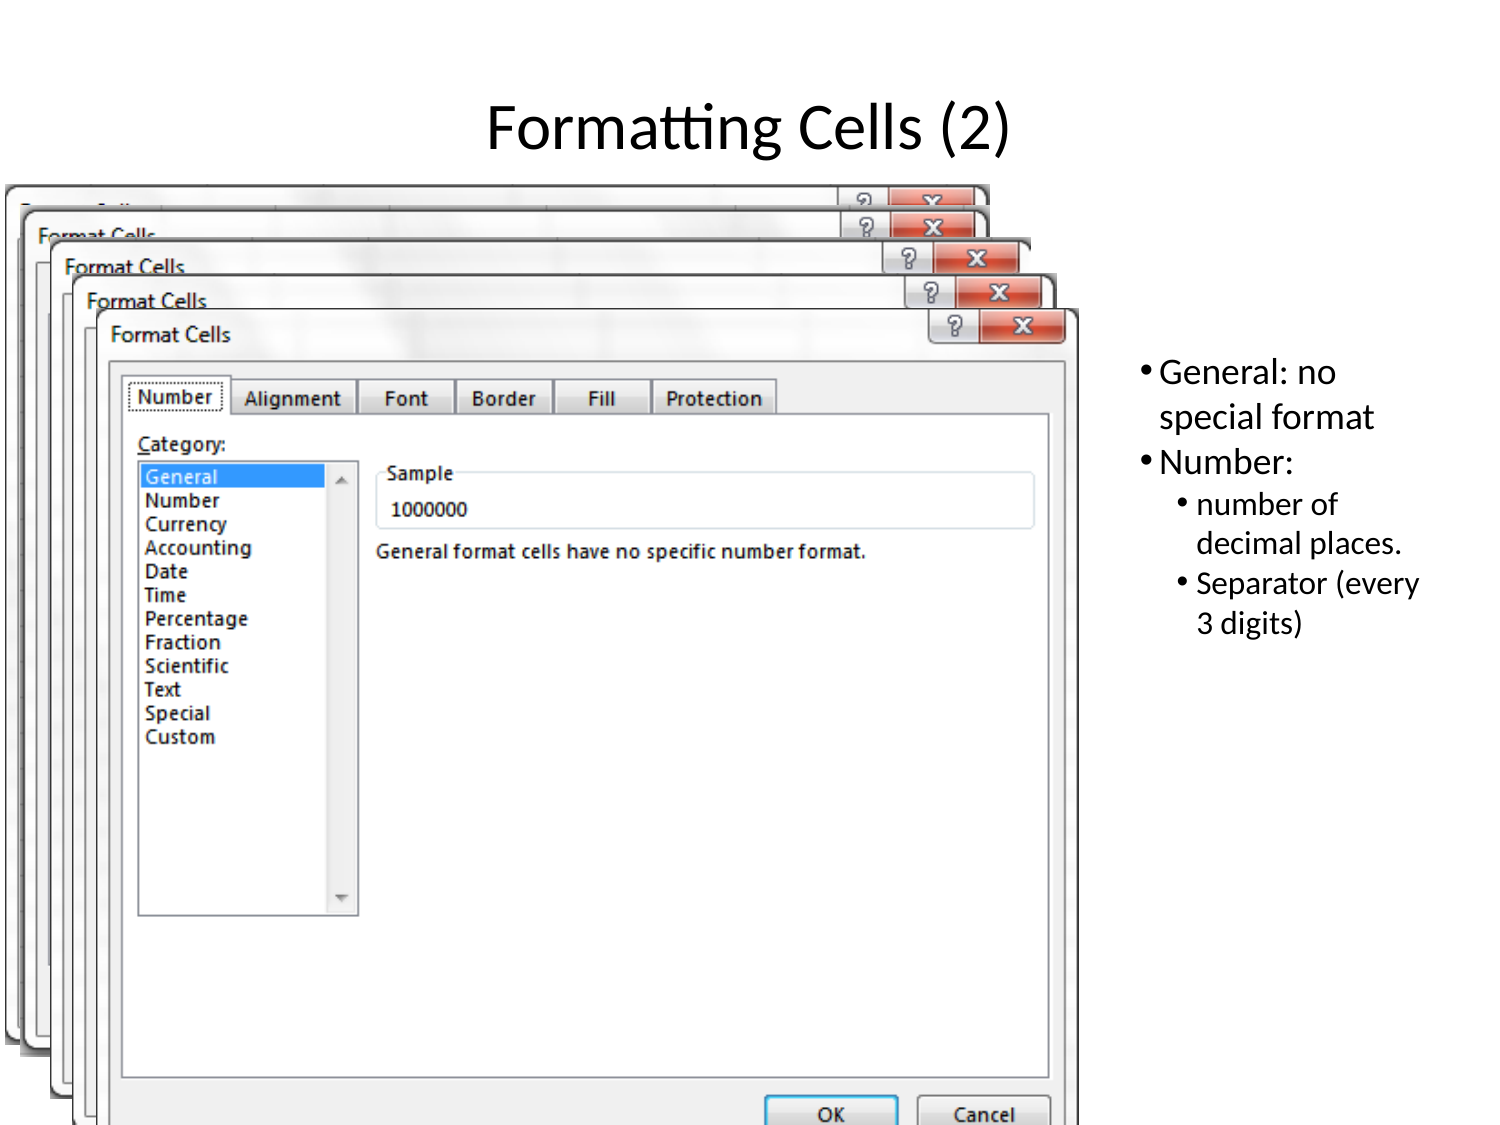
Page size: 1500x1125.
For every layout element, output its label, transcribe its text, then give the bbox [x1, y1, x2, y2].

text_box General: no special format Number: number of decimal places. Separator (every 3 digits) [1124, 339, 1438, 729]
picture [4, 184, 1080, 1125]
title Formatting Cells (2) [75, 45, 1425, 200]
